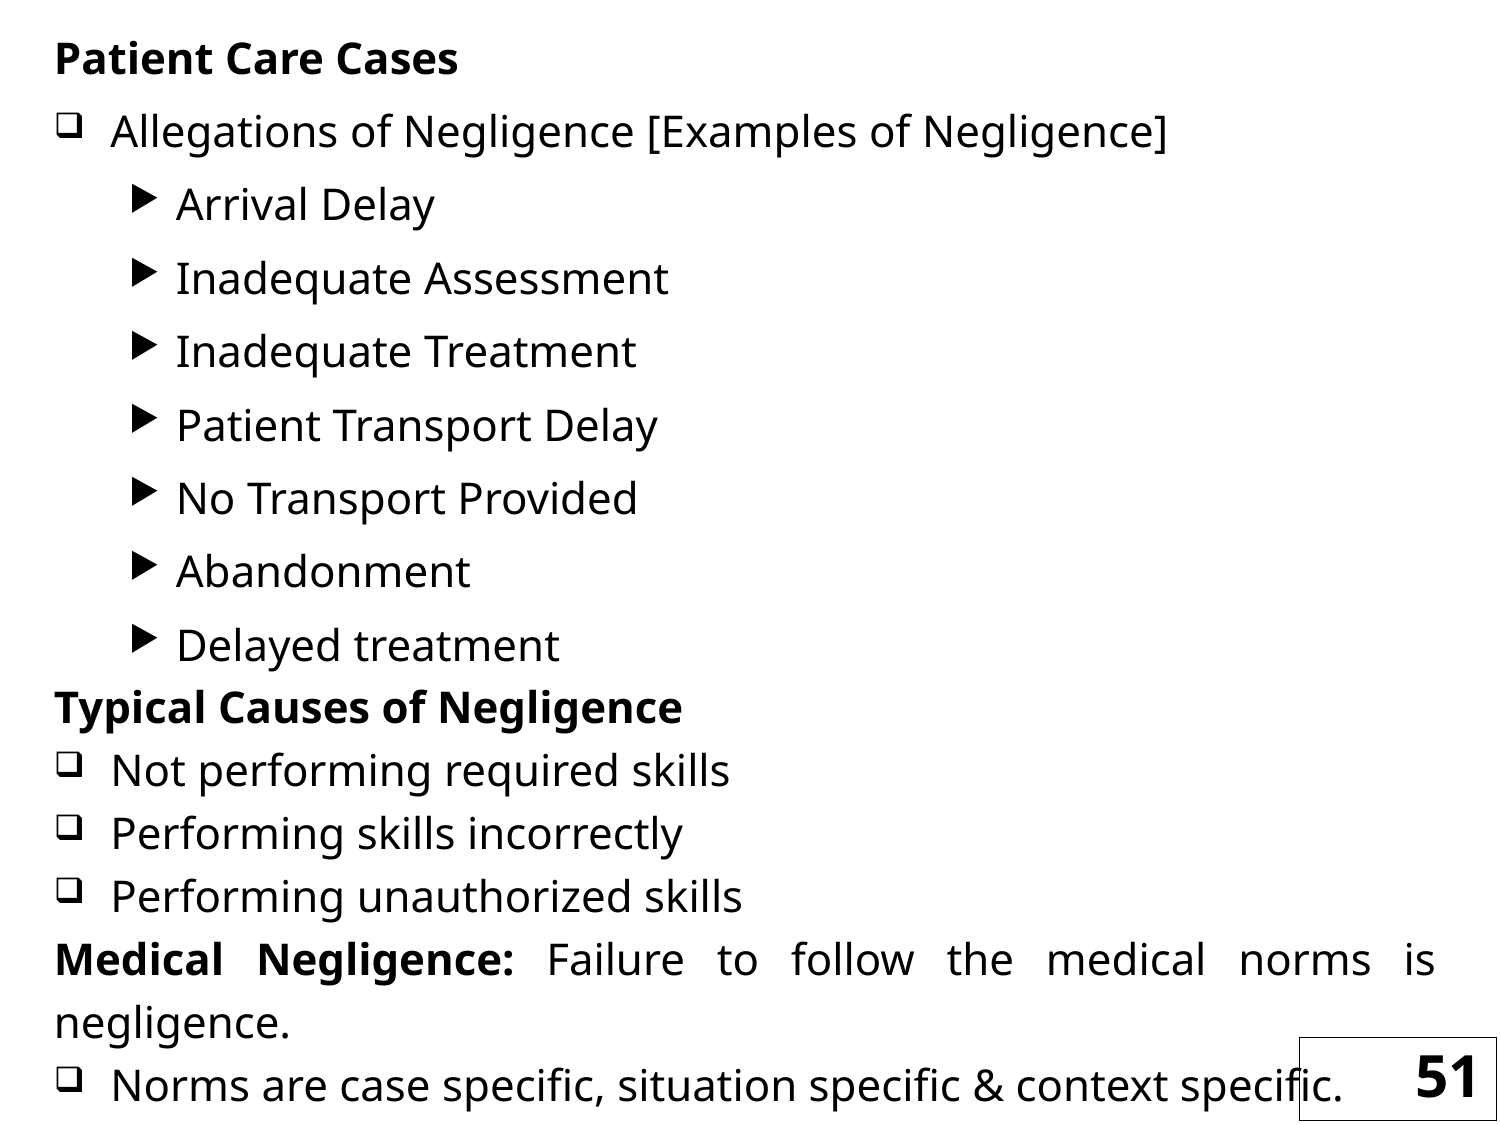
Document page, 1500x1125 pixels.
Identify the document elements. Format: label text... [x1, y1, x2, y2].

list Patient Care Cases Allegations of Negligence [Examples of Negligence] Arrival Delay Inadequate Assessment Inadequate Treatment Patient Transport Delay No Transport Provided Abandonment Delayed treatment Typical Causes of Negligence Not performing required skills Performing skills incorrectly Performing unauthorized skills Medical Negligence: Failure to follow the medical norms is negligence. Norms are case specific, situation specific & context specific. [39, 12, 1452, 1097]
slide_number 51 [1299, 1037, 1497, 1121]
